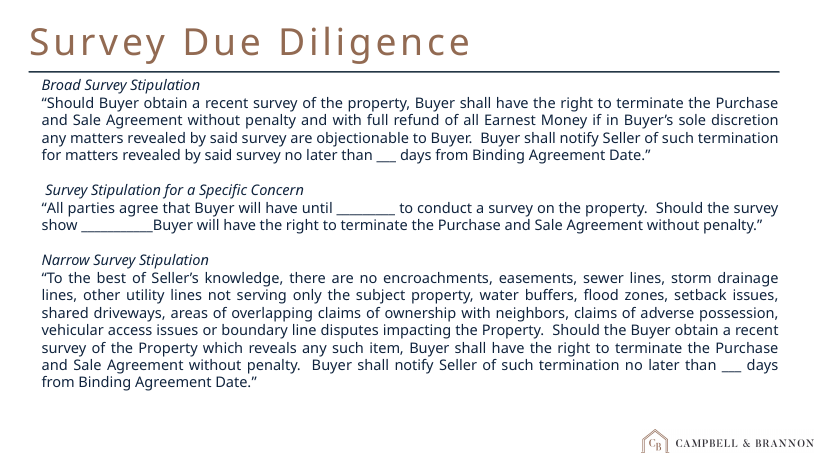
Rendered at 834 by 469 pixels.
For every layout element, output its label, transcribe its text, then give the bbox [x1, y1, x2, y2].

text_box Survey Due Diligence [29, 21, 587, 63]
picture [641, 429, 815, 453]
text_box Broad Survey Stipulation “Should Buyer obtain a recent survey of the property, Buyer shall have the right to terminate the Purchase and Sale Agreement without penalty and with full refund of all Earnest Money if in Buyer’s sole discretion any matters revealed by said survey are objectionable to Buyer. Buyer shall notify Seller of such termination for matters revealed by said survey no later than ___ days from Binding Agreement Date.” Survey Stipulation for a Specific Concern “All parties agree that Buyer will have until _________ to conduct a survey on the property. Should the survey show ___________Buyer will have the right to terminate the Purchase and Sale Agreement without penalty.” Narrow Survey Stipulation “To the best of Seller’s knowledge, there are no encroachments, easements, sewer lines, storm drainage lines, other utility lines not serving only the subject property, water buffers, flood zones, setback issues, shared driveways, areas of overlapping claims of ownership with neighbors, claims of adverse possession, vehicular access issues or boundary line disputes impacting the Property. Should the Buyer obtain a recent survey of the Property which reveals any such item, Buyer shall have the right to terminate the Purchase and Sale Agreement without penalty. Buyer shall notify Seller of such termination no later than ___ days from Binding Agreement Date.” [41, 76, 780, 391]
